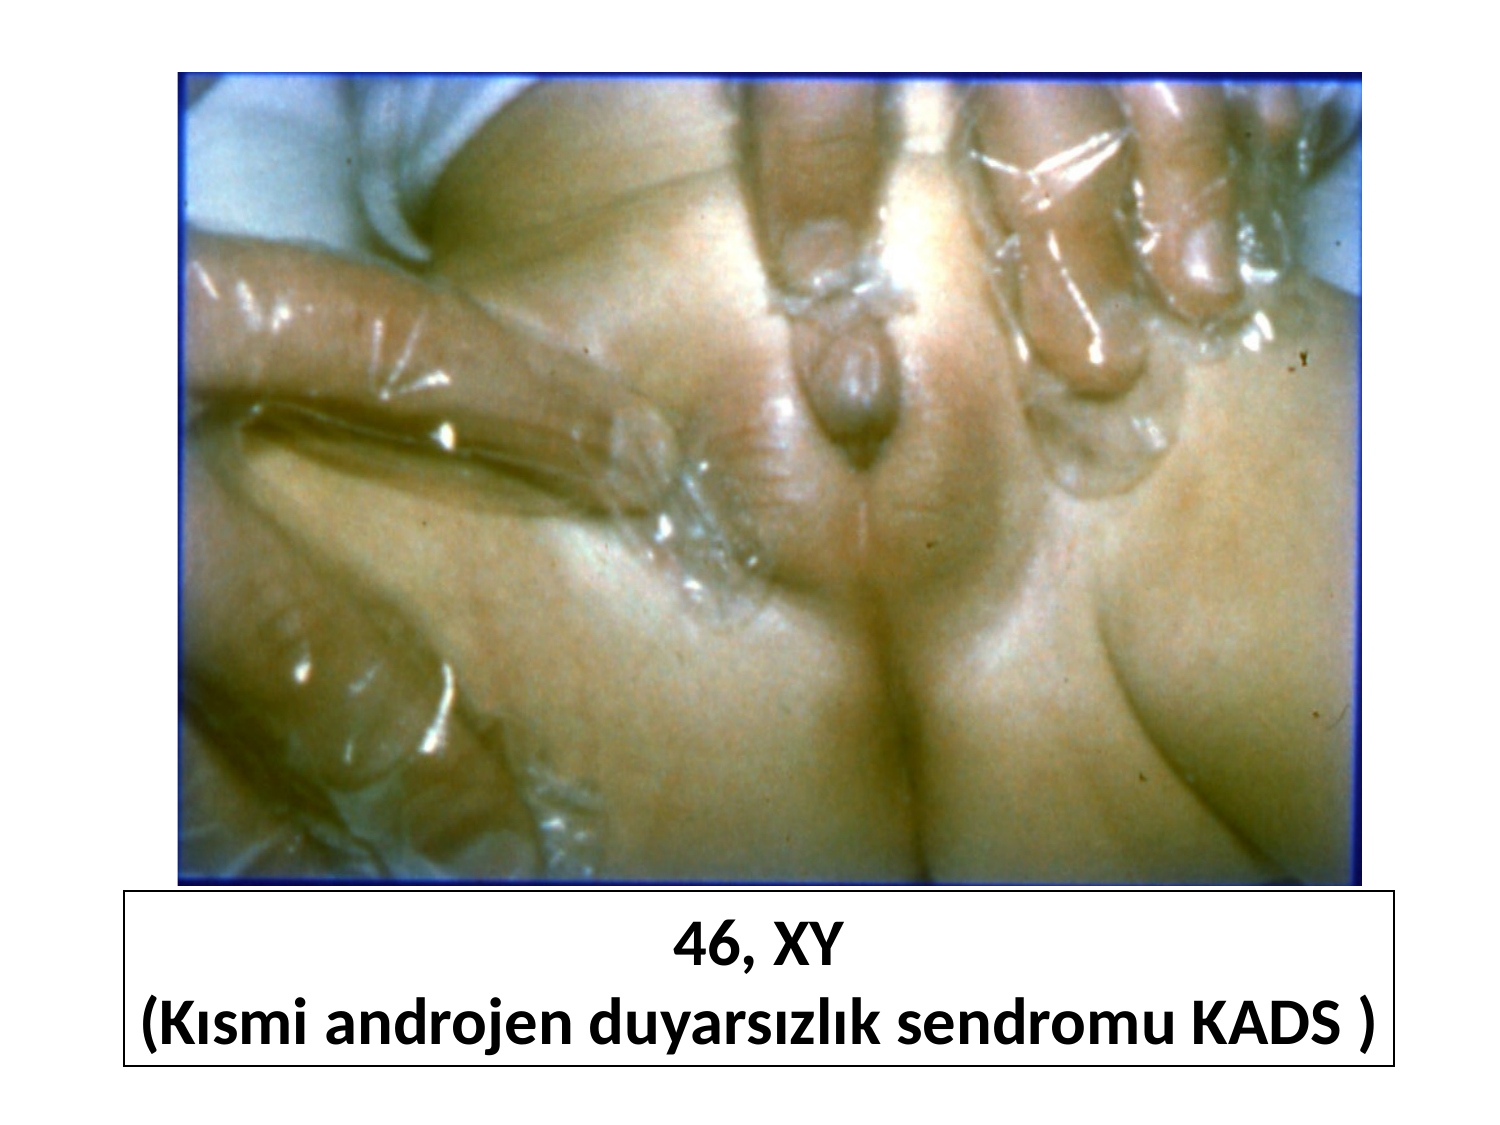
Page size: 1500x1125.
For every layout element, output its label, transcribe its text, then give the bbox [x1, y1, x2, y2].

picture [177, 72, 1363, 886]
text_box 46, XY (Kısmi androjen duyarsızlık sendromu KADS ) [124, 891, 1394, 1066]
